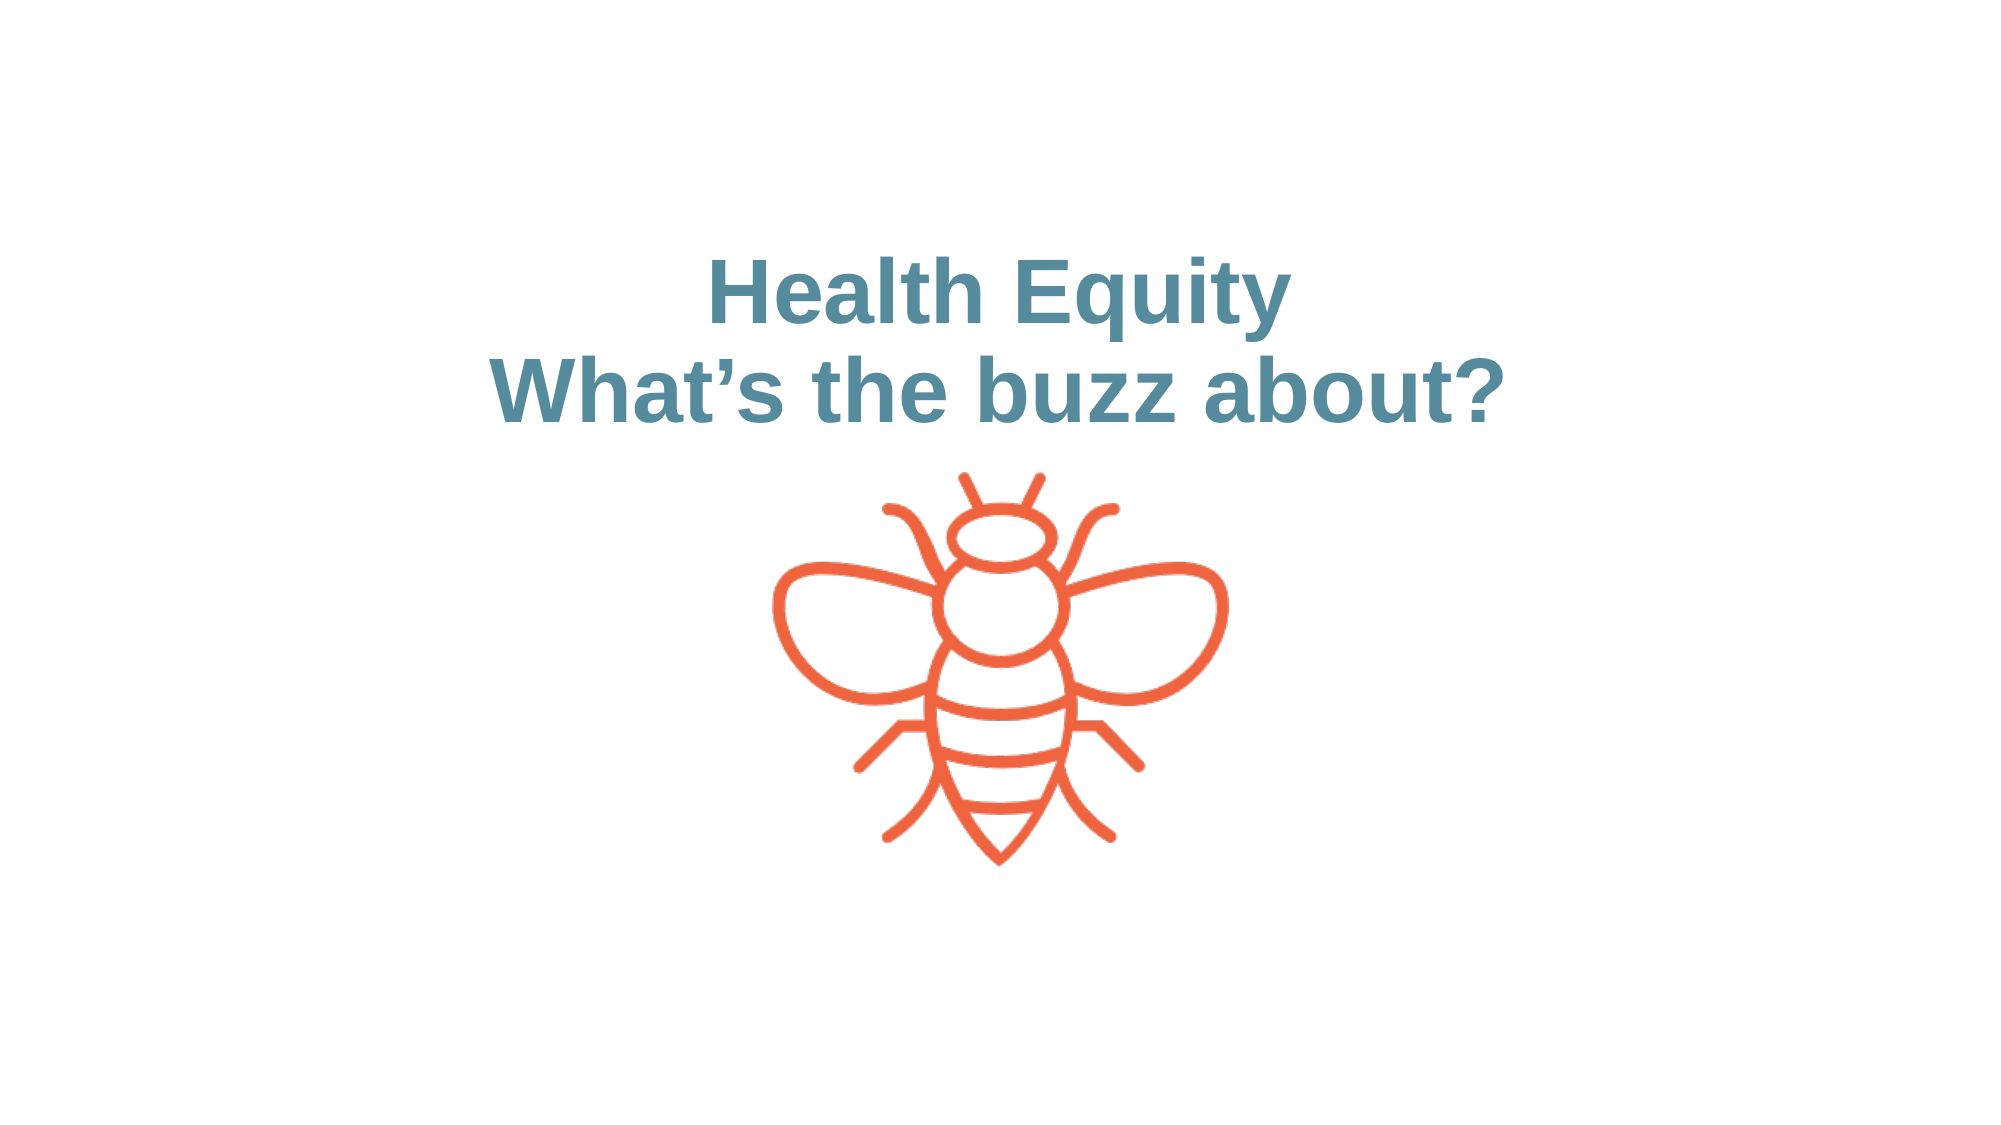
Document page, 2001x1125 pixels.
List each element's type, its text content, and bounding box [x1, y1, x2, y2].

picture [718, 386, 1282, 950]
title Health Equity What’s the buzz about? [137, 237, 1863, 368]
